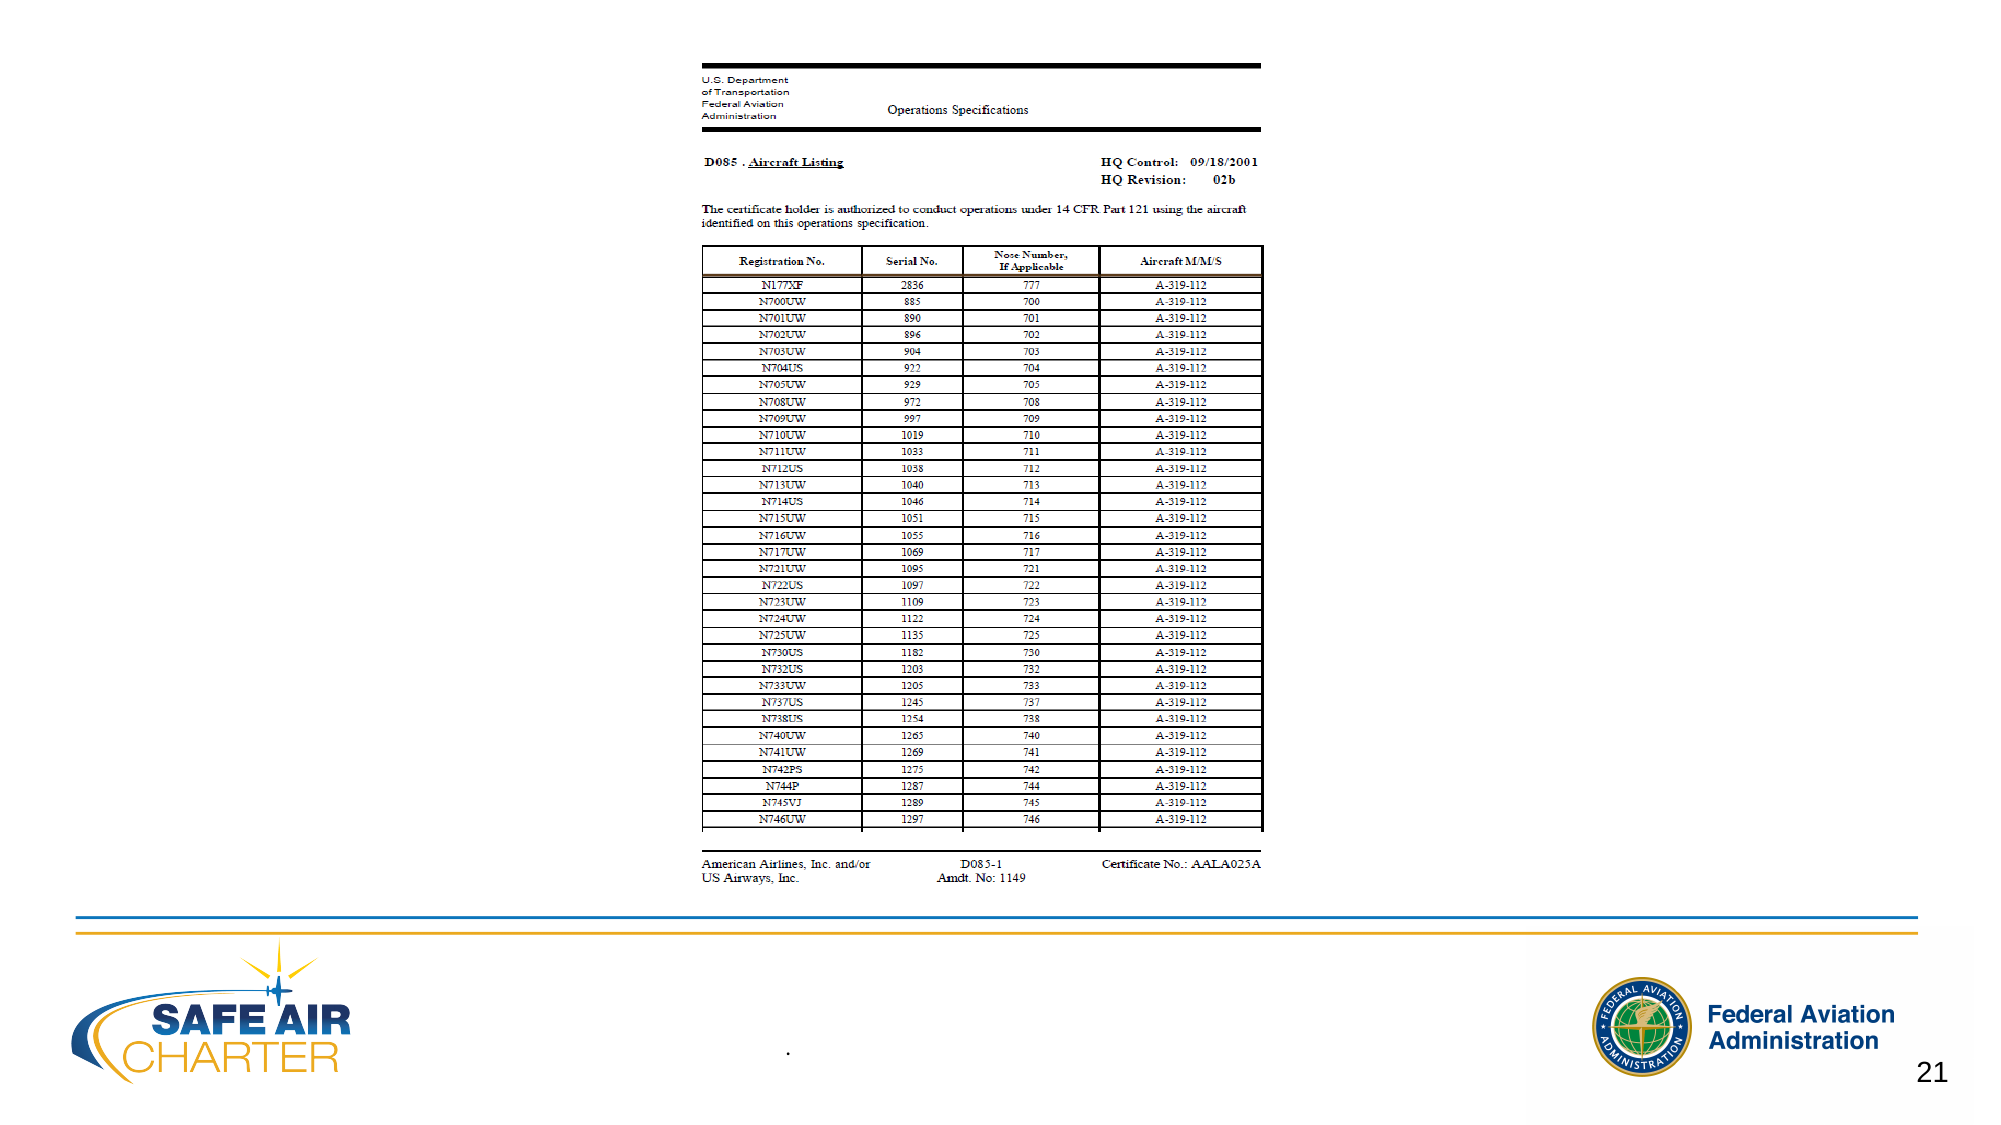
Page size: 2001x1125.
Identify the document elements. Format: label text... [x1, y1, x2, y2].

picture [56, 34, 1974, 1125]
text_box Public Availability Determined Under 5 USC 552. [327, 1025, 908, 1068]
slide_number 21 [1651, 1046, 1964, 1122]
